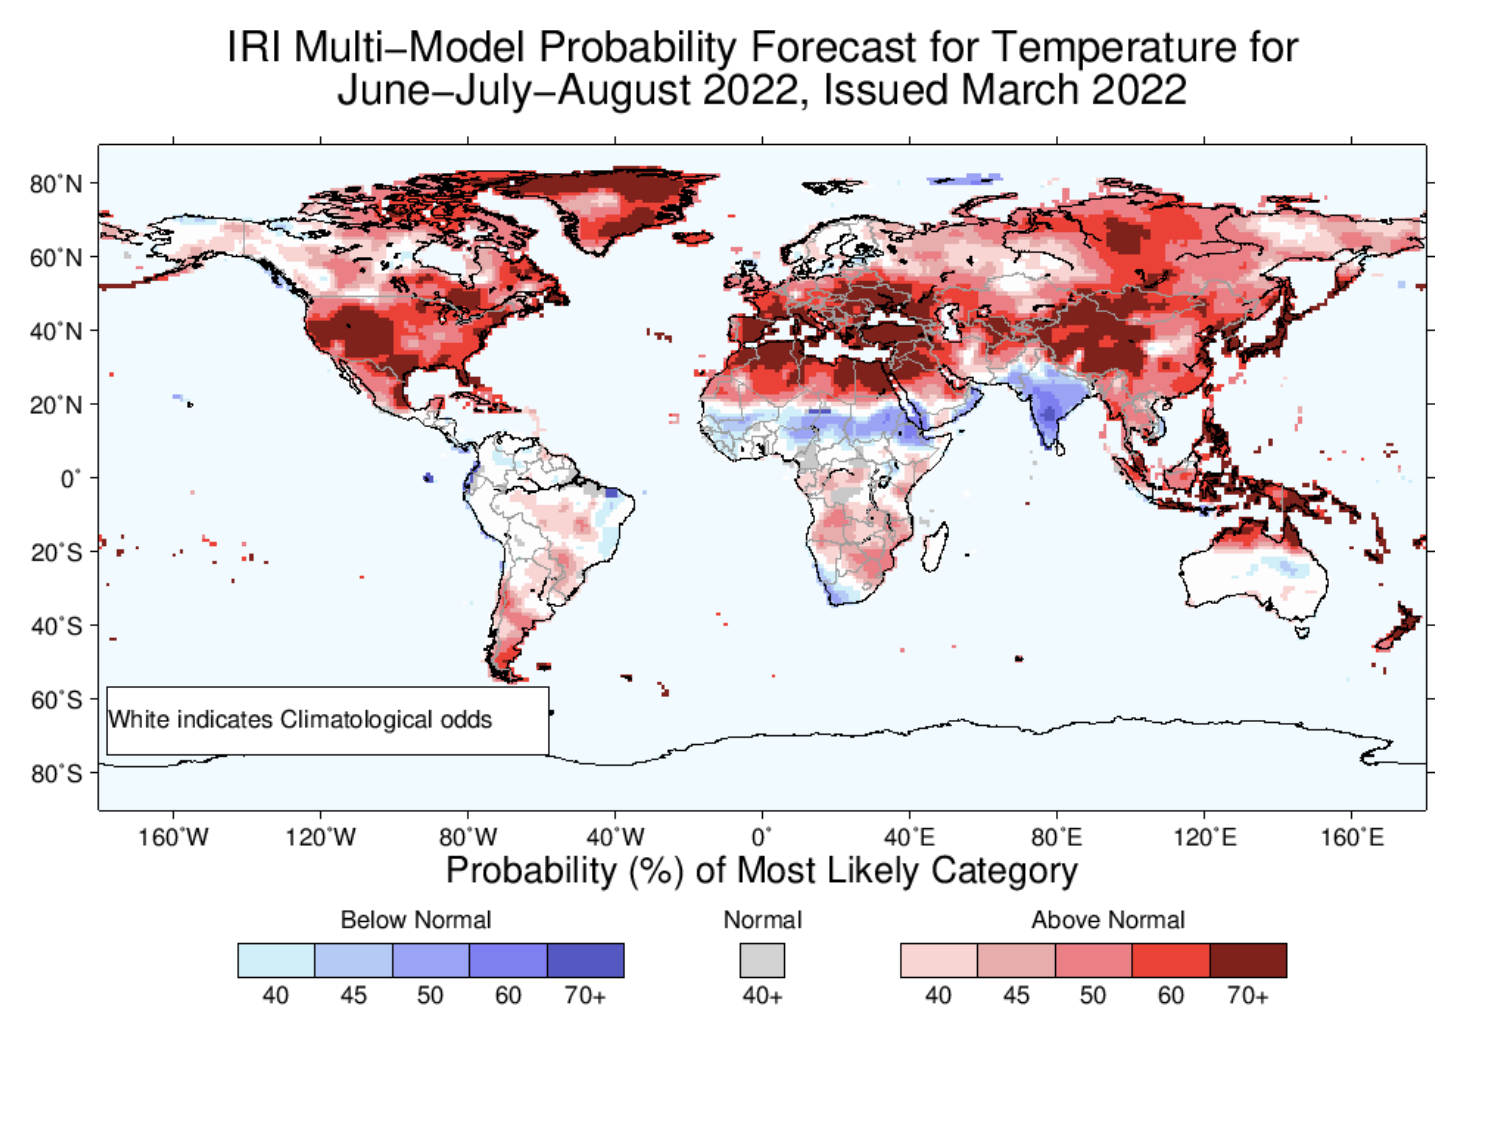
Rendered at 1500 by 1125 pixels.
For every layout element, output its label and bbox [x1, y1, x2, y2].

picture [29, 29, 1436, 1006]
